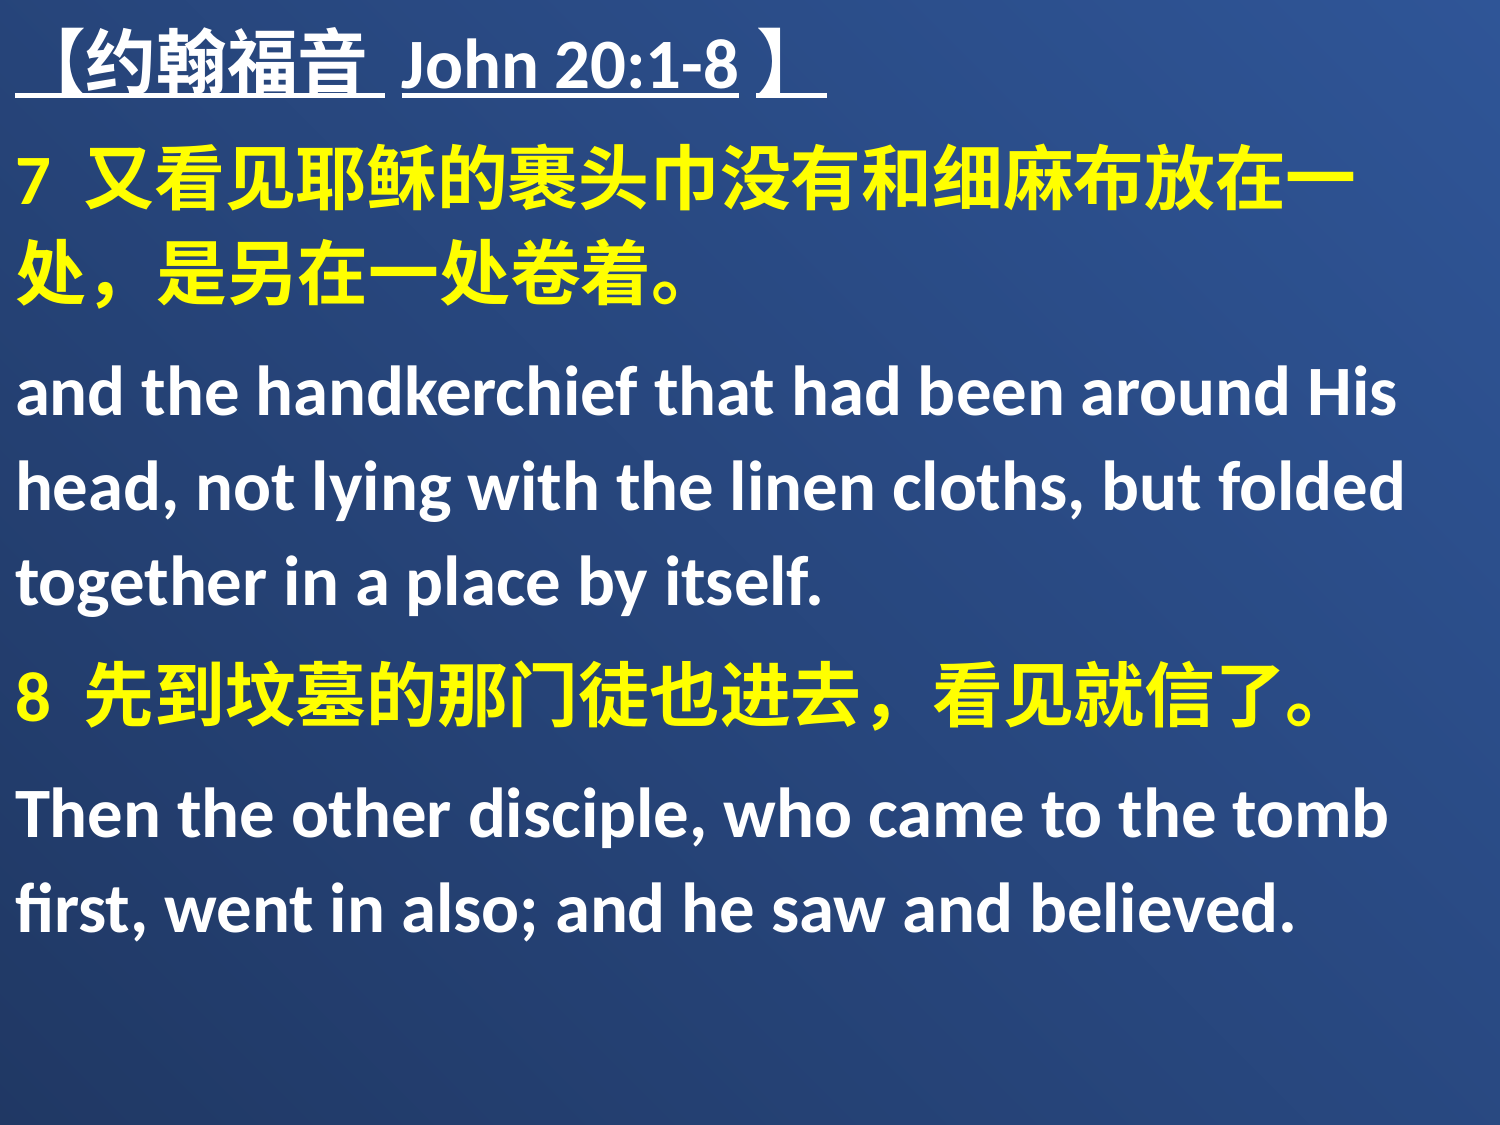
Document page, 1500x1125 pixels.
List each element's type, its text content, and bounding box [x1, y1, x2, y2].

subtitle 【约翰福音 John 20:1-8】 7 又看见耶稣的裹头巾没有和细麻布放在一处，是另在一处卷着。 and the handkerchief that had been around His head, not lying with the linen cloths, but folded together in a place by itself. 8 先到坟墓的那门徒也进去，看见就信了。 Then the other disciple, who came to the tomb first, went in also; and he saw and believed. [0, 0, 1500, 1125]
